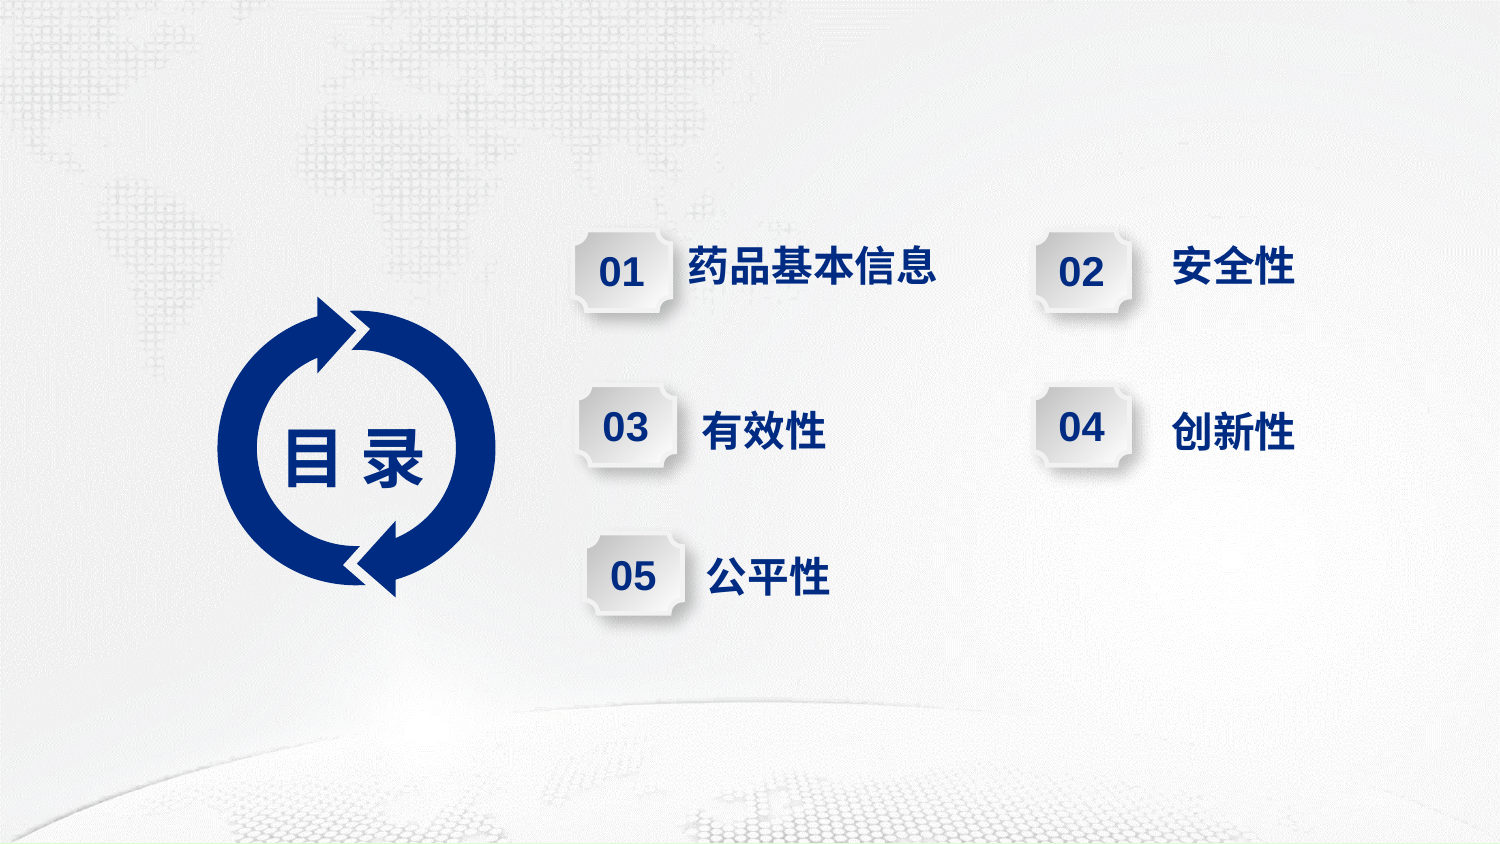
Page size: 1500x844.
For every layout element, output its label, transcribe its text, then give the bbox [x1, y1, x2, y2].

text_box 02 [1032, 229, 1131, 312]
picture [0, 0, 1500, 843]
text_box 公平性 [690, 543, 886, 608]
text_box 安全性 [1156, 232, 1330, 298]
text_box 有效性 [686, 397, 856, 463]
text_box 04 [1032, 383, 1131, 467]
text_box 药品基本信息 [673, 232, 964, 298]
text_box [217, 296, 496, 598]
text_box 创新性 [1156, 398, 1361, 463]
text_box 03 [575, 383, 676, 467]
text_box 05 [583, 531, 684, 615]
text_box 01 [571, 229, 672, 312]
